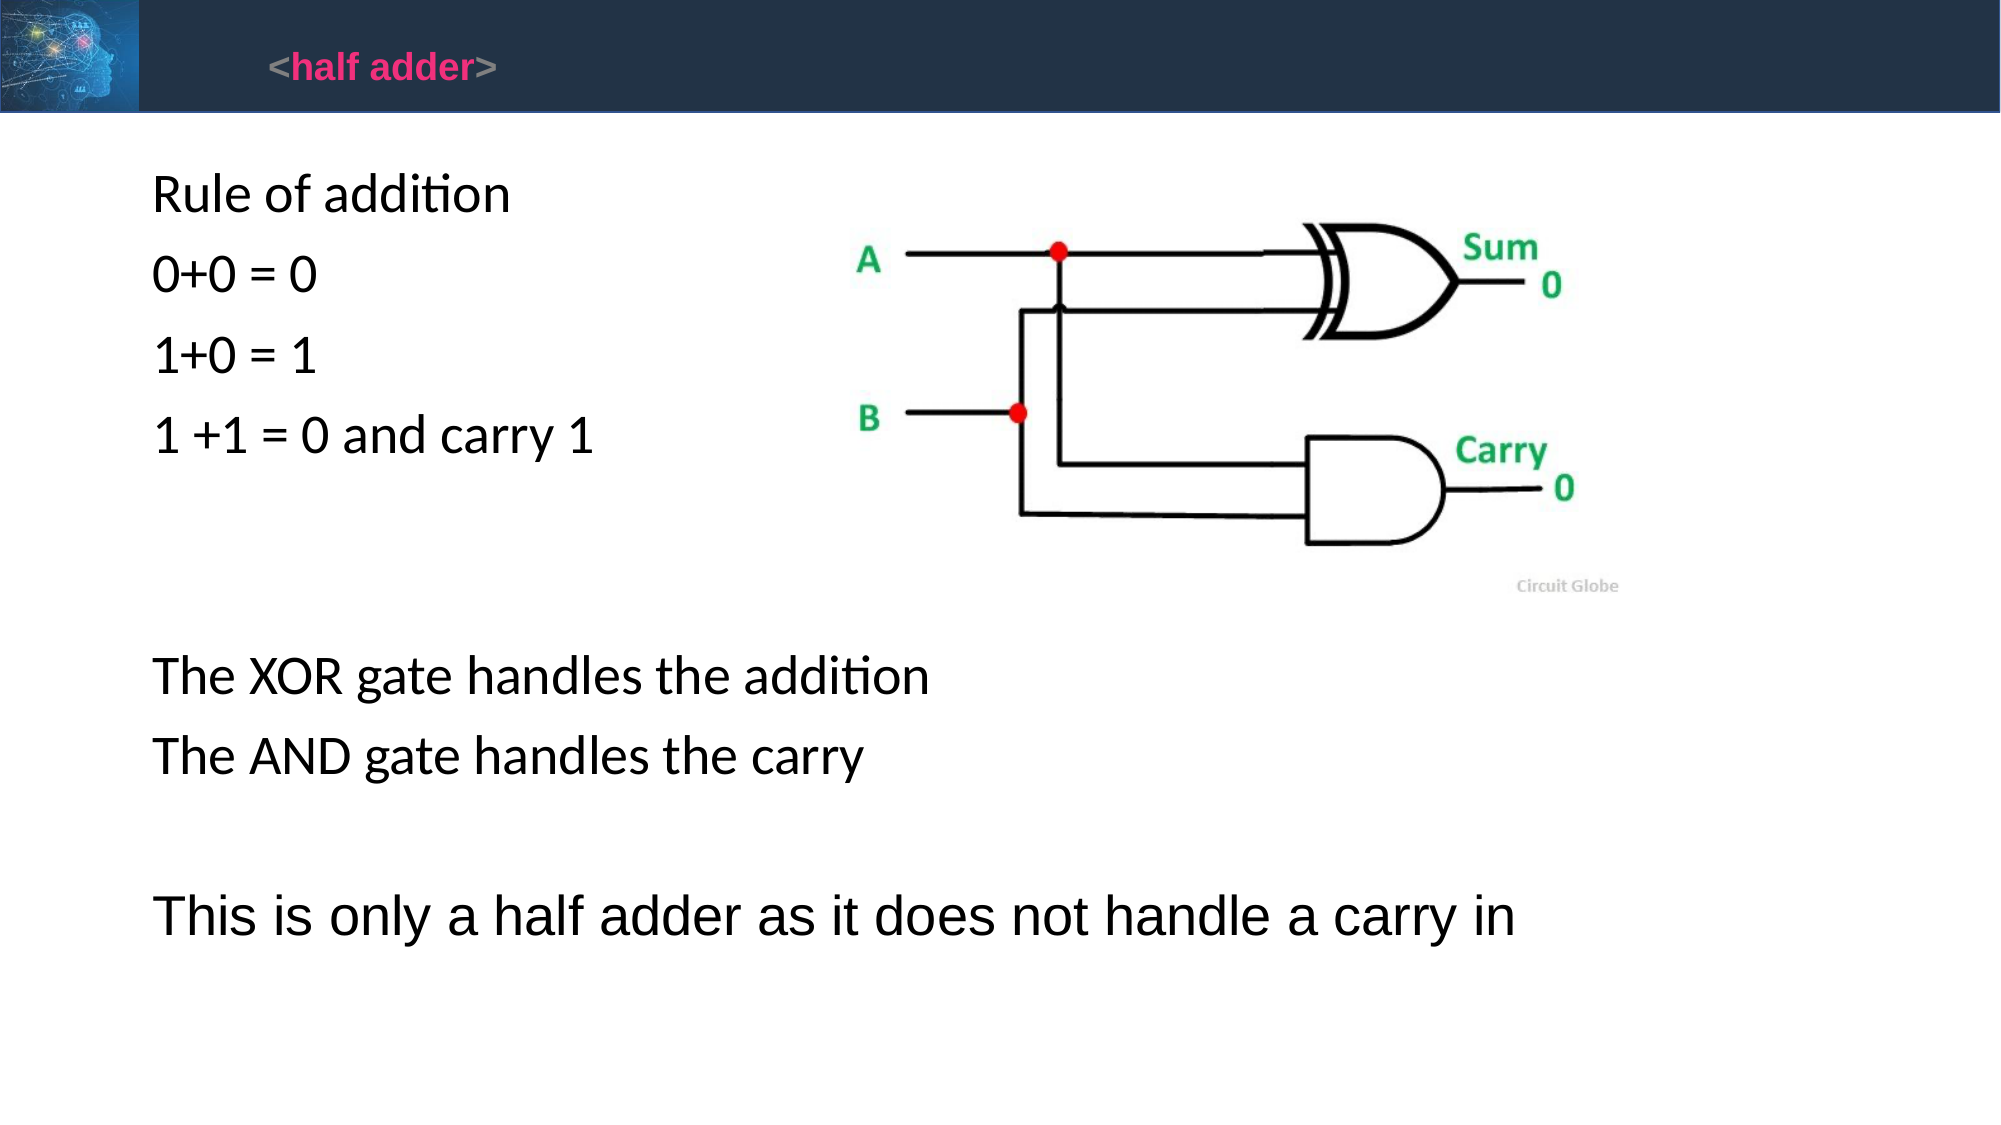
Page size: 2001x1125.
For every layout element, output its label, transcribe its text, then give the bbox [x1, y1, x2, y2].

picture [2, 0, 139, 111]
text_box <half adder> [253, 26, 513, 122]
picture [830, 167, 1623, 602]
list Rule of addition 0+0 = 0 1+0 = 1 1 +1 = 0 and carry 1 The XOR gate handles the addition The AND gate handles the carry This is only a half adder as it does not handle a carry in [137, 157, 1863, 1021]
